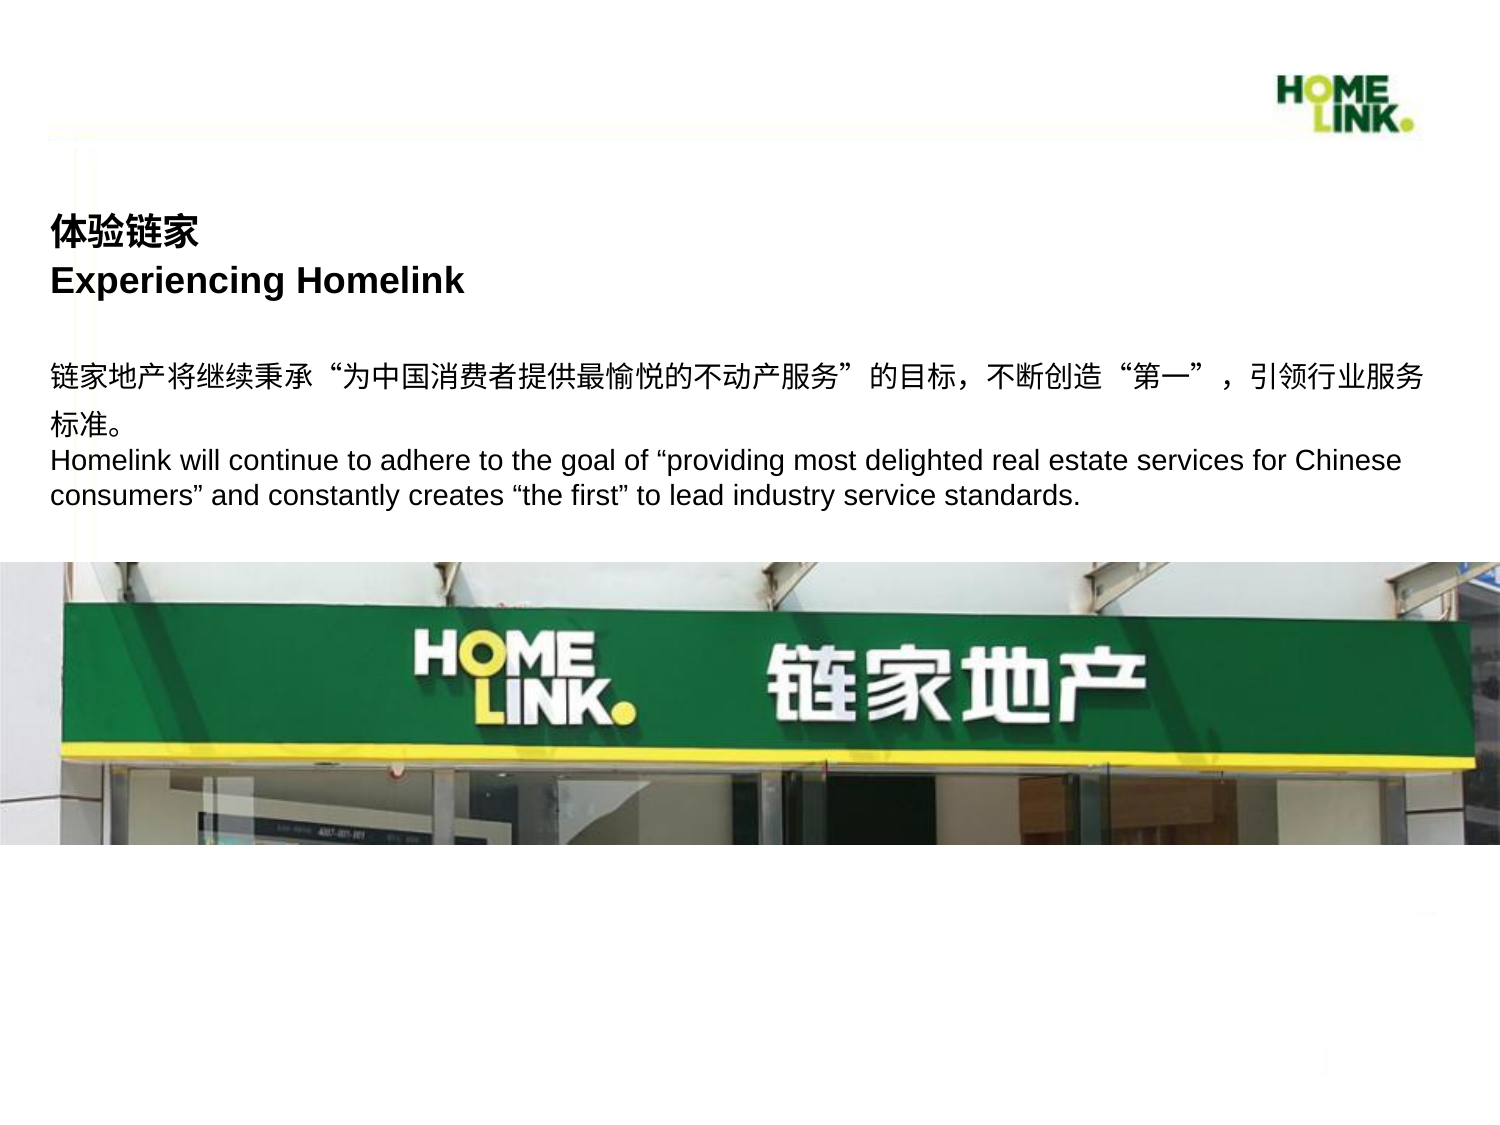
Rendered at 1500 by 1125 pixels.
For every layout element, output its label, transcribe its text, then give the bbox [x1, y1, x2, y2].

text_box 体验链家 Experiencing Homelink 链家地产将继续秉承“为中国消费者提供最愉悦的不动产服务”的目标，不断创造“第一”，引领行业服务标准。 Homelink will continue to adhere to the goal of “providing most delighted real estate services for Chinese consumers” and constantly creates “the first” to lead industry service standards. [35, 197, 1447, 519]
picture [0, 0, 1500, 1125]
